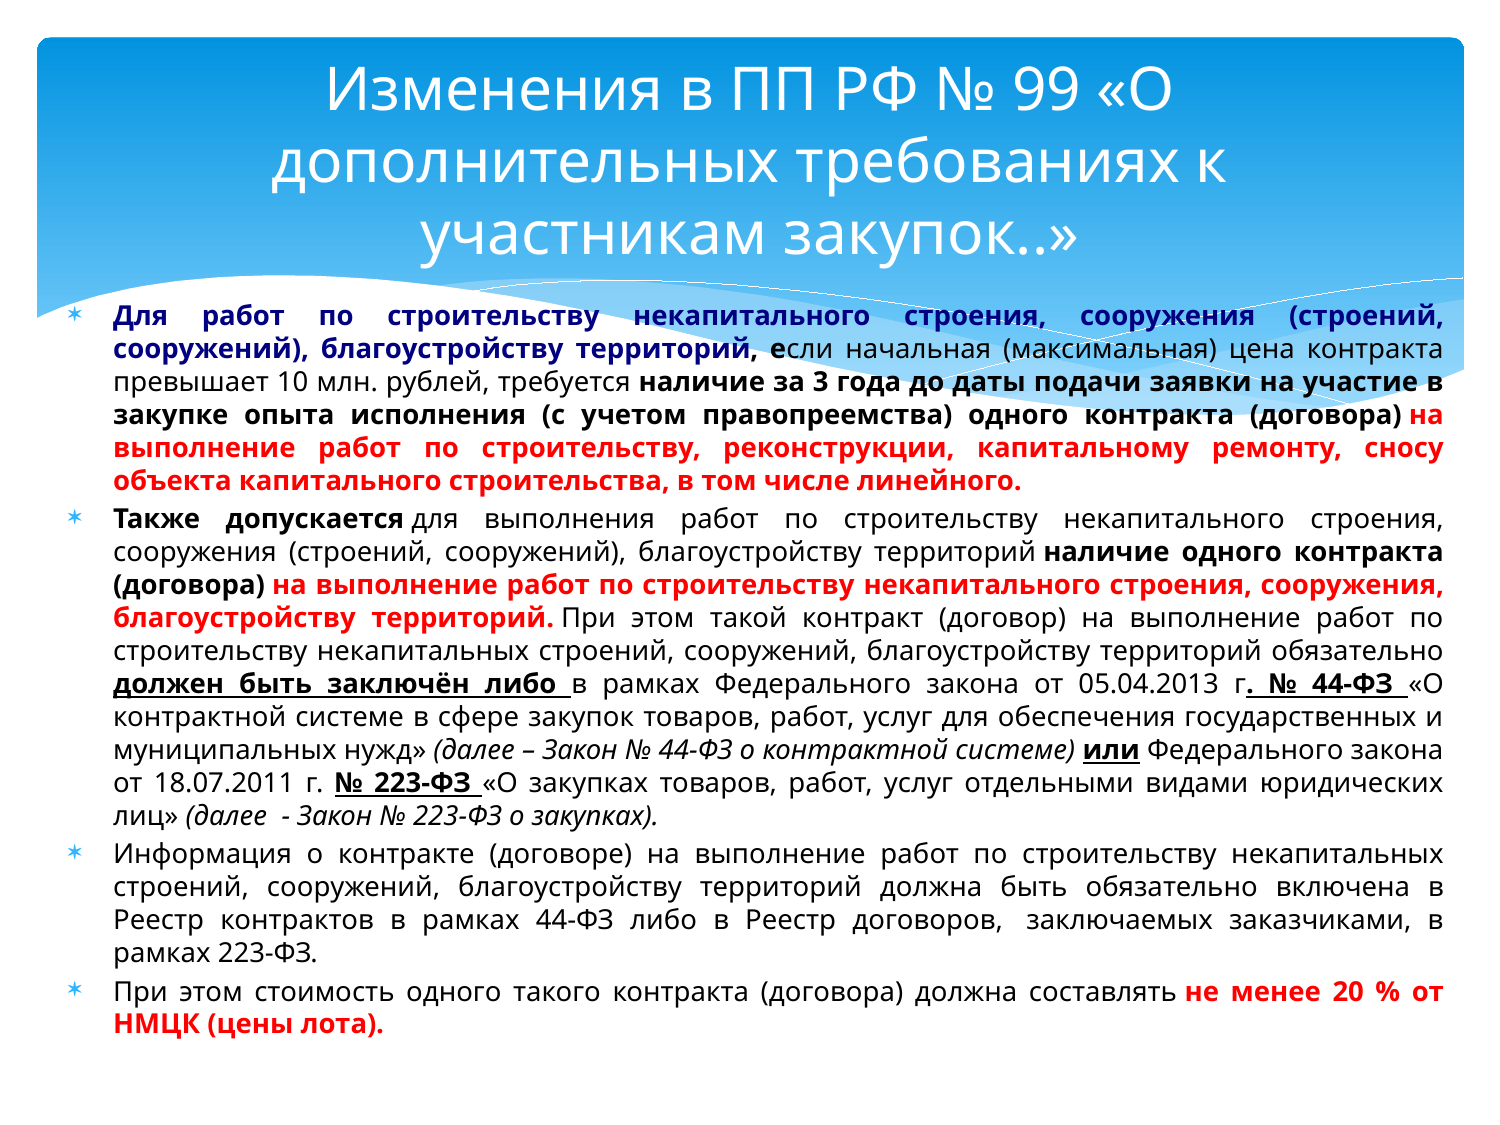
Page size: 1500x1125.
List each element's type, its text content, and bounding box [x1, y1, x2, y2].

title Изменения в ПП РФ № 99 «О дополнительных требованиях к участникам закупок..» [75, 55, 1425, 261]
list Для работ по строительству некапитального строения, сооружения (строений, сооружений), благоустройству территорий, если начальная (максимальная) цена контракта превышает 10 млн. рублей, требуется наличие за 3 года до даты подачи заявки на участие в закупке опыта исполнения (с учетом правопреемства) одного контракта (договора) на выполнение работ по строительству, реконструкции, капитальному ремонту, сносу объекта капитального строительства, в том числе линейного. Также допускается для выполнения работ по строительству некапитального строения, сооружения (строений, сооружений), благоустройству территорий наличие одного контракта (договора) на выполнение работ по строительству некапитального строения, сооружения, благоустройству территорий. При этом такой контракт (договор) на выполнение работ по строительству некапитальных строений, сооружений, благоустройству территорий обязательно должен быть заключён либо в рамках Федерального закона от 05.04.2013 г. № 44-ФЗ «О контрактной системе в сфере закупок товаров, работ, услуг для обеспечения государственных и муниципальных нужд» (далее – Закон № 44-ФЗ о контрактной системе) или Федерального закона от 18.07.2011 г. № 223-ФЗ «О закупках товаров, работ, услуг отдельными видами юридических лиц» (далее - Закон № 223-ФЗ о закупках). Информация о контракте (договоре) на выполнение работ по строительству некапитальных строений, сооружений, благоустройству территорий должна быть обязательно включена в Реестр контрактов в рамках 44-ФЗ либо в Реестр договоров, заключаемых заказчиками, в рамках 223-ФЗ. При этом стоимость одного такого контракта (договора) должна составлять не менее 20 % от НМЦК (цены лота). [53, 290, 1459, 1059]
